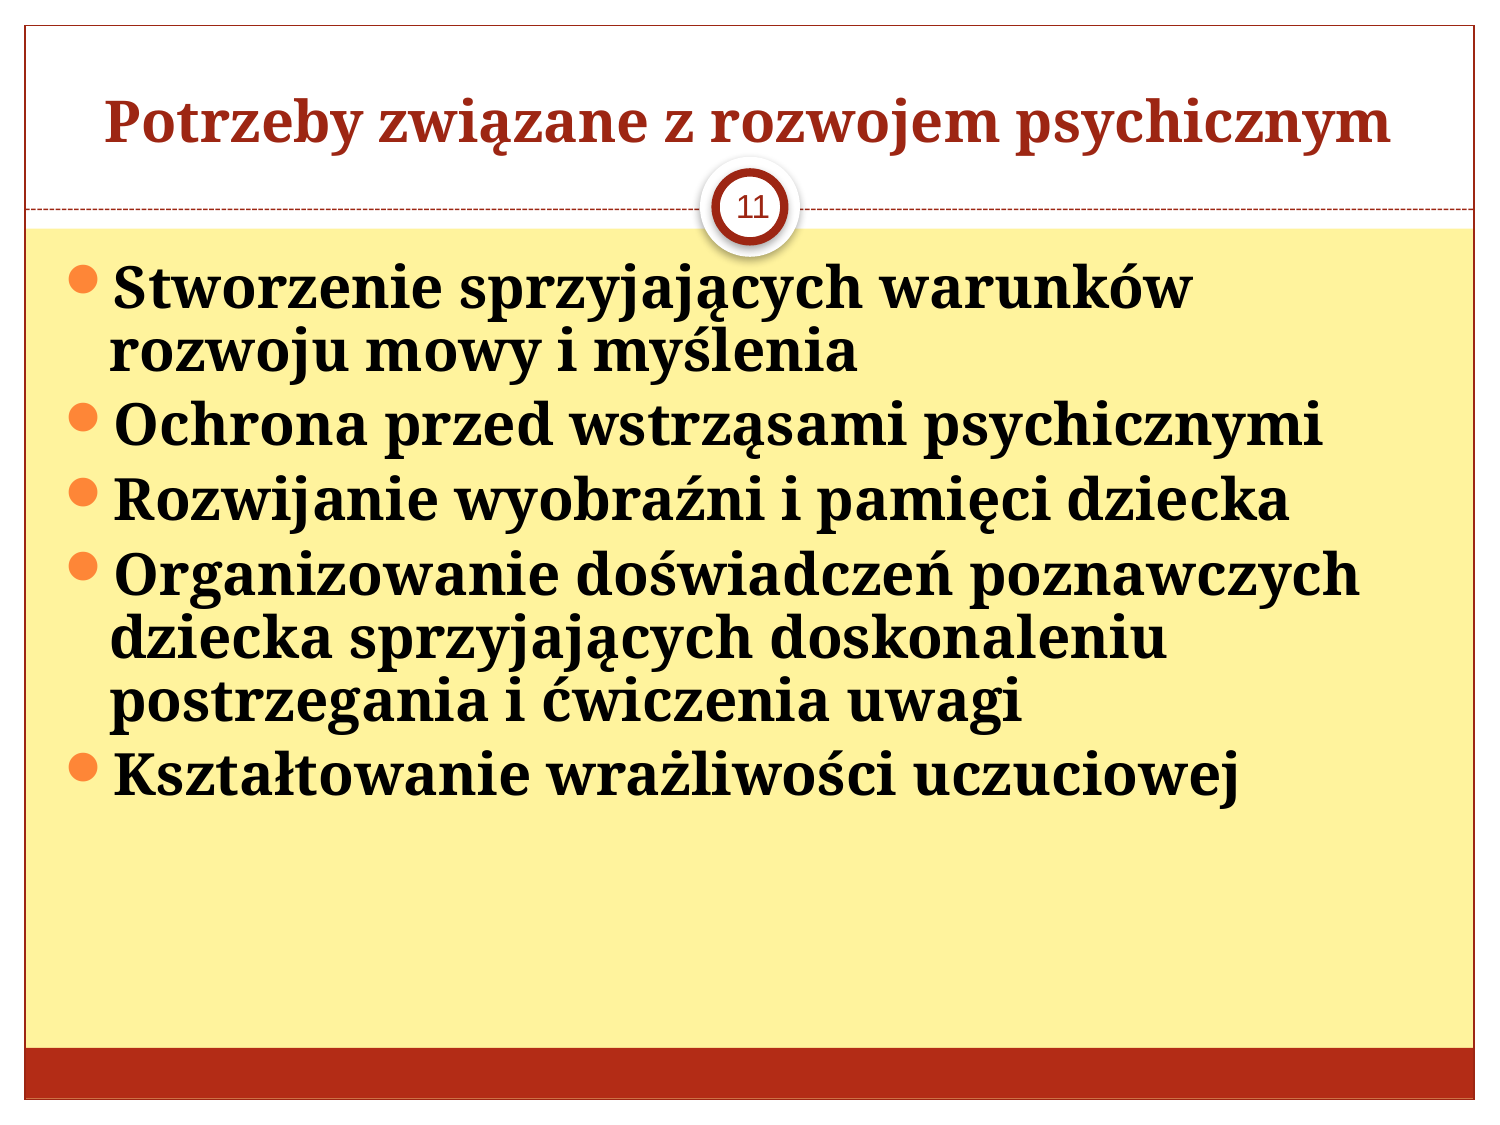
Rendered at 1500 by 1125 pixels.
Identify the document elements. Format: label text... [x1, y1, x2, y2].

slide_number [950, 1050, 1450, 1111]
list Stworzenie sprzyjających warunków rozwoju mowy i myślenia Ochrona przed wstrząsami psychicznymi Rozwijanie wyobraźni i pamięci dziecka Organizowanie doświadczeń poznawczych dziecka sprzyjających doskonaleniu postrzegania i ćwiczenia uwagi Kształtowanie wrażliwości uczuciowej [49, 250, 1445, 1001]
slide_number 11 [715, 168, 791, 241]
title Potrzeby związane z rozwojem psychicznym [49, 37, 1450, 163]
